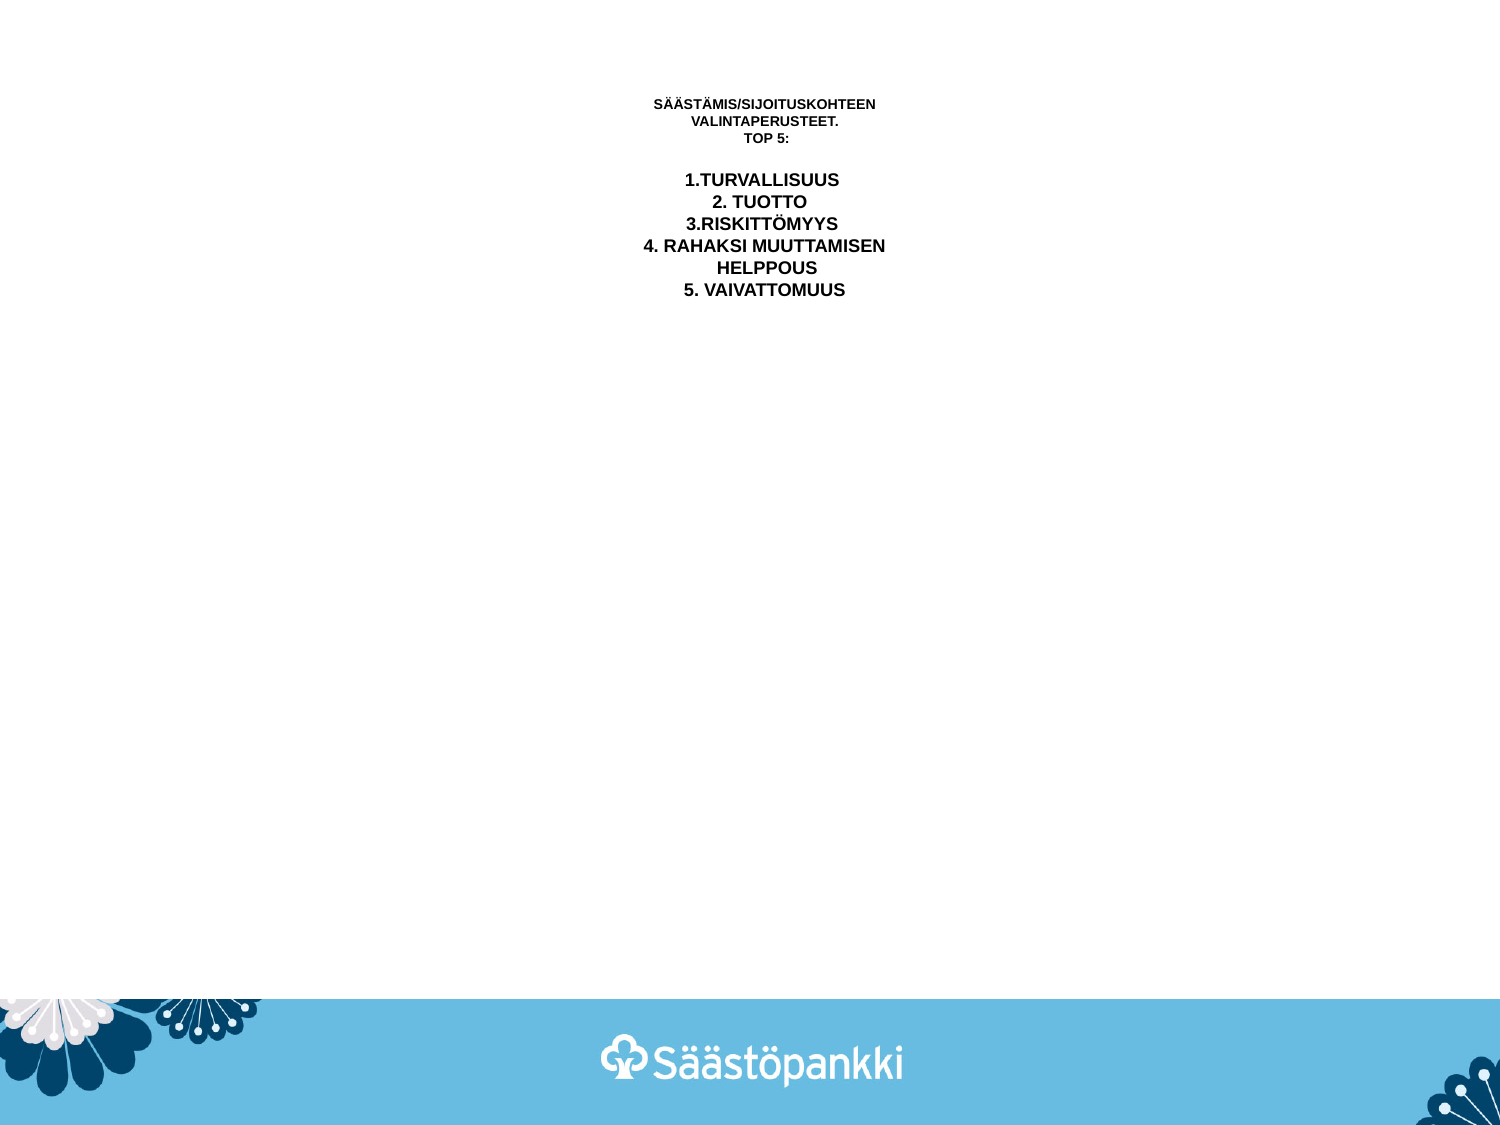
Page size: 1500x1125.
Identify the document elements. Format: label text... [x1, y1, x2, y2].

title SÄÄSTÄMIS/SIJOITUSKOHTEEN VALINTAPERUSTEET. TOP 5: 1.TURVALLISUUS 2. TUOTTO 3.RISKITTÖMYYS 4. RAHAKSI MUUTTAMISEN HELPPOUS 5. VAIVATTOMUUS [104, 87, 1425, 311]
picture [0, 999, 1500, 1125]
